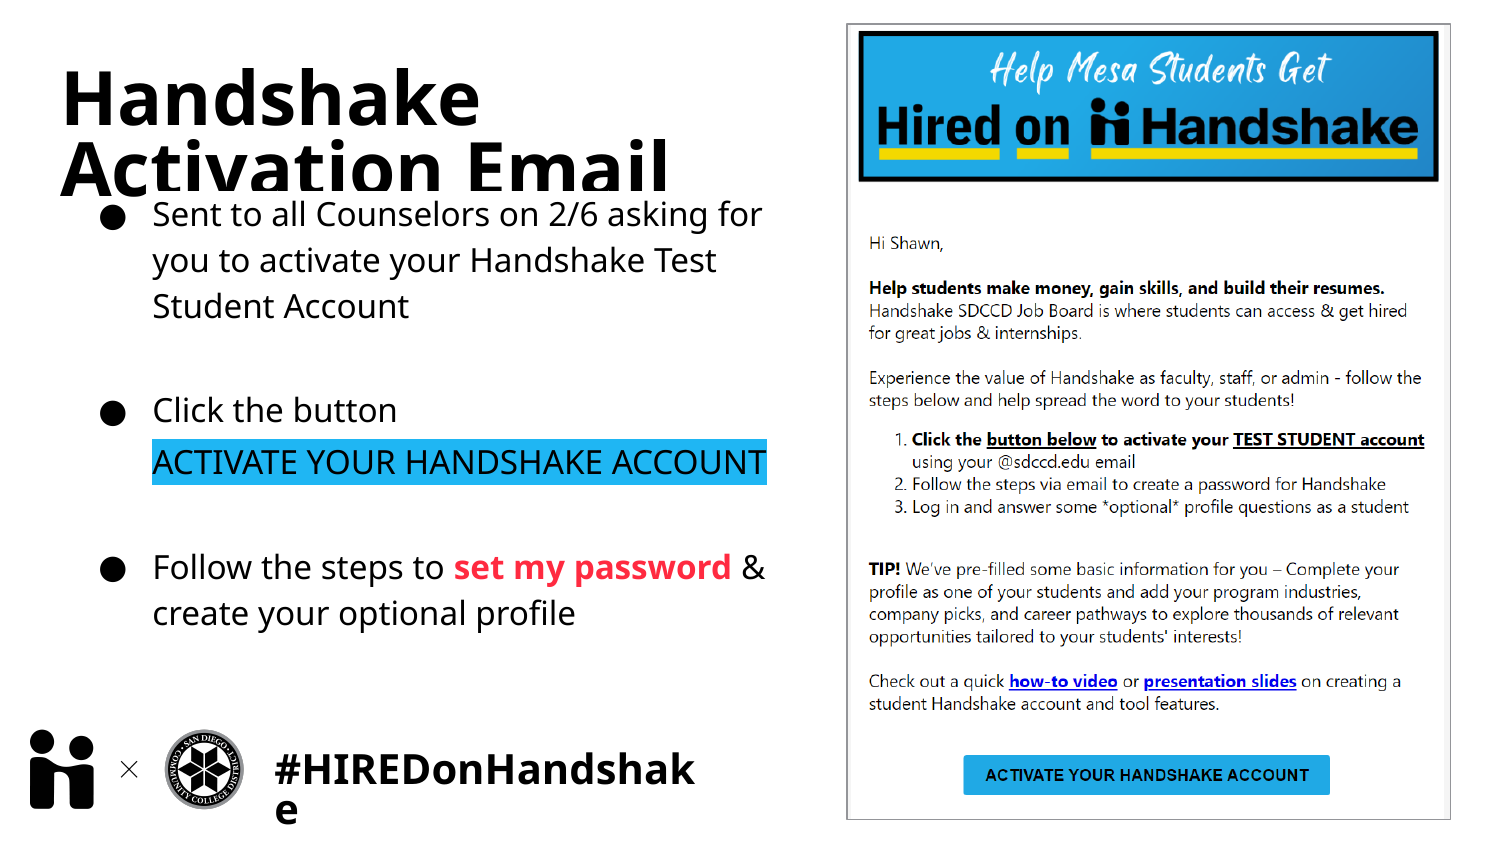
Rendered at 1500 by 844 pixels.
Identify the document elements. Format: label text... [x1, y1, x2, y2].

picture [847, 24, 1450, 819]
list Sent to all Counselors on 2/6 asking for you to activate your Handshake Test Student Account Click the button ACTIVATE YOUR HANDSHAKE ACCOUNT Follow the steps to set my password & create your optional profile [62, 172, 785, 678]
title #HIREDonHandshake [259, 737, 725, 844]
picture [26, 724, 245, 813]
text_box [14, 740, 222, 829]
title Handshake Activation Email [45, 52, 823, 227]
